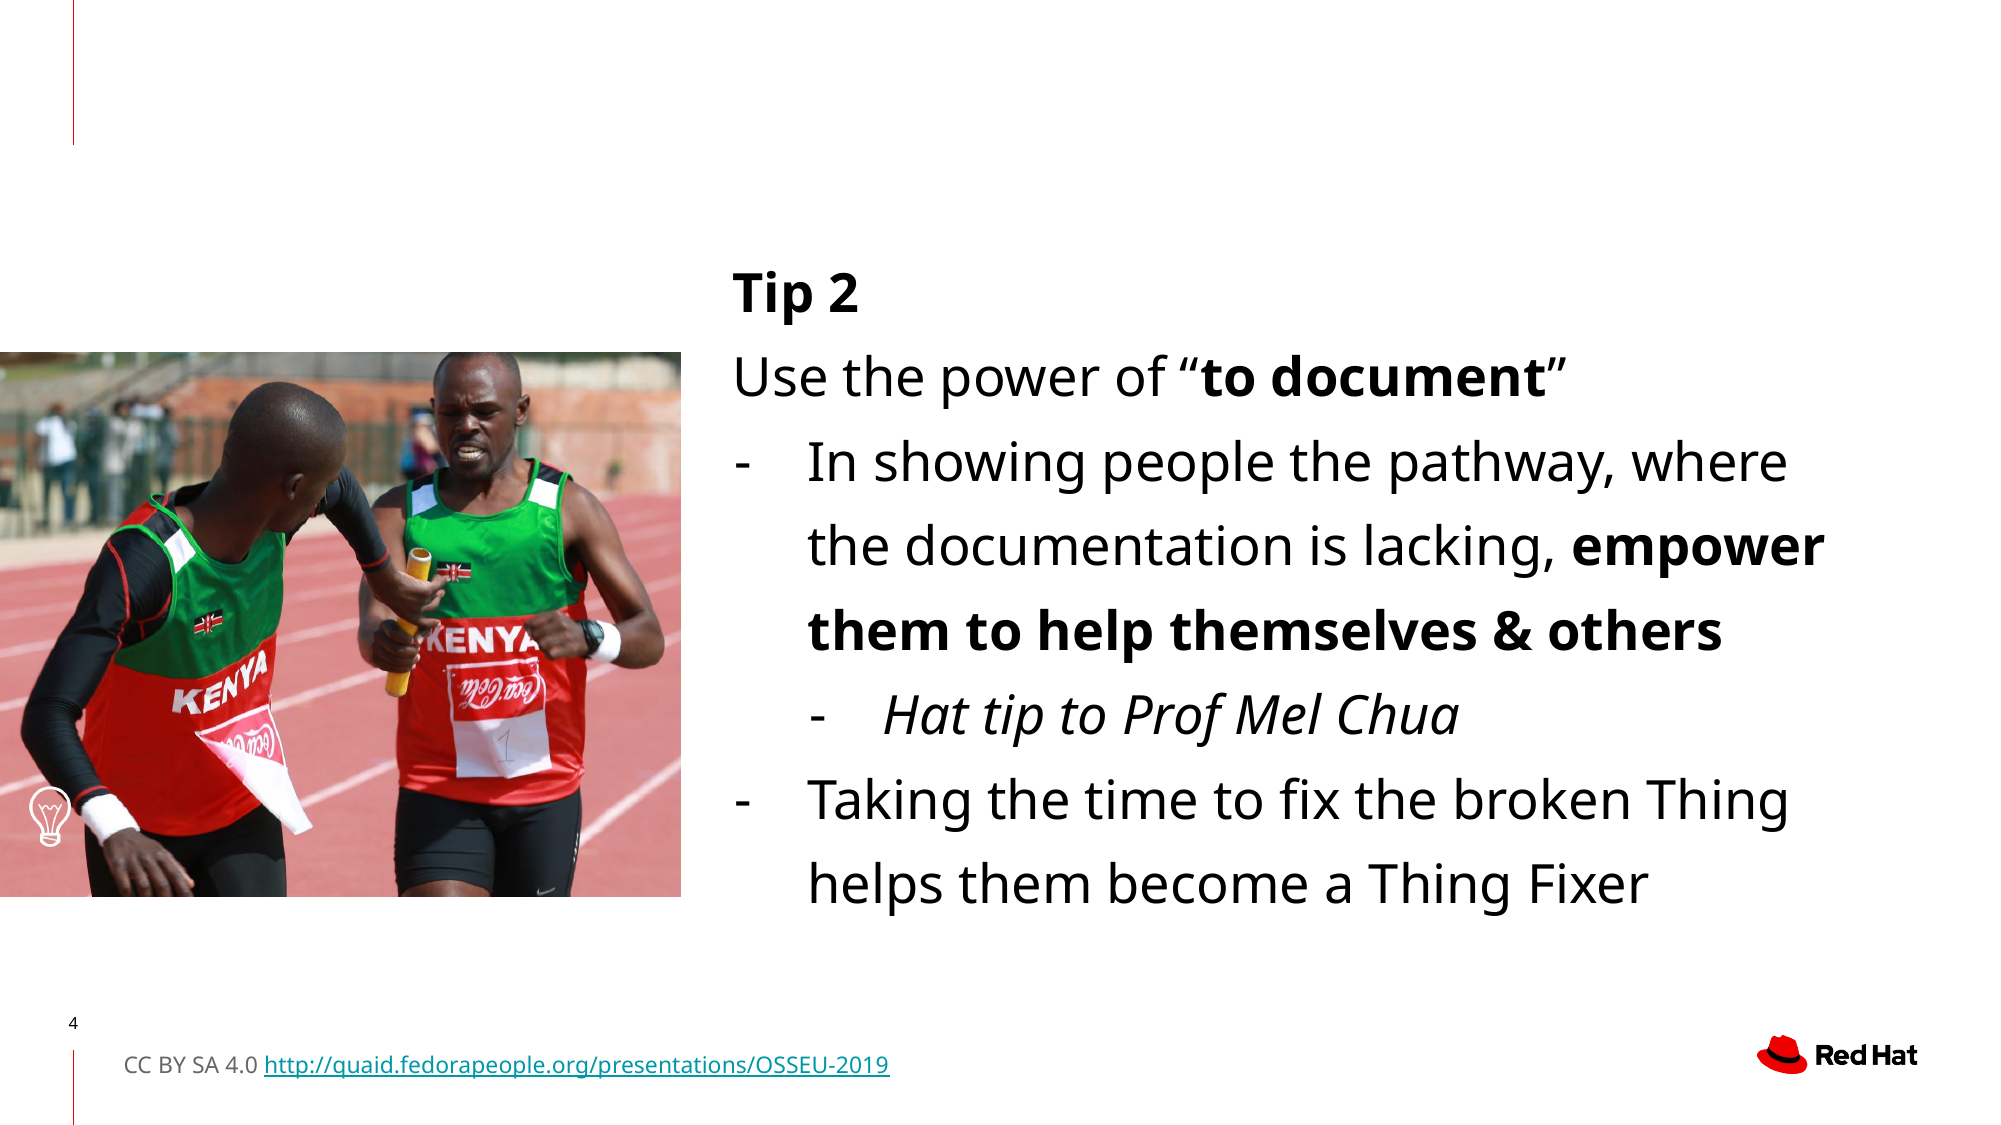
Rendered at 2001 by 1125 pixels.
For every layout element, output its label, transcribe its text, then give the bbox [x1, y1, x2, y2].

picture [1757, 1035, 1918, 1074]
title Tip 2 Use the power of “to document” In showing people the pathway, where the documentation is lacking, empower them to help themselves & others Hat tip to Prof Mel Chua Taking the time to fix the broken Thing helps them become a Thing Fixer [732, 238, 1836, 764]
slide_number ‹#› [13, 1012, 134, 1036]
picture [0, 352, 682, 897]
